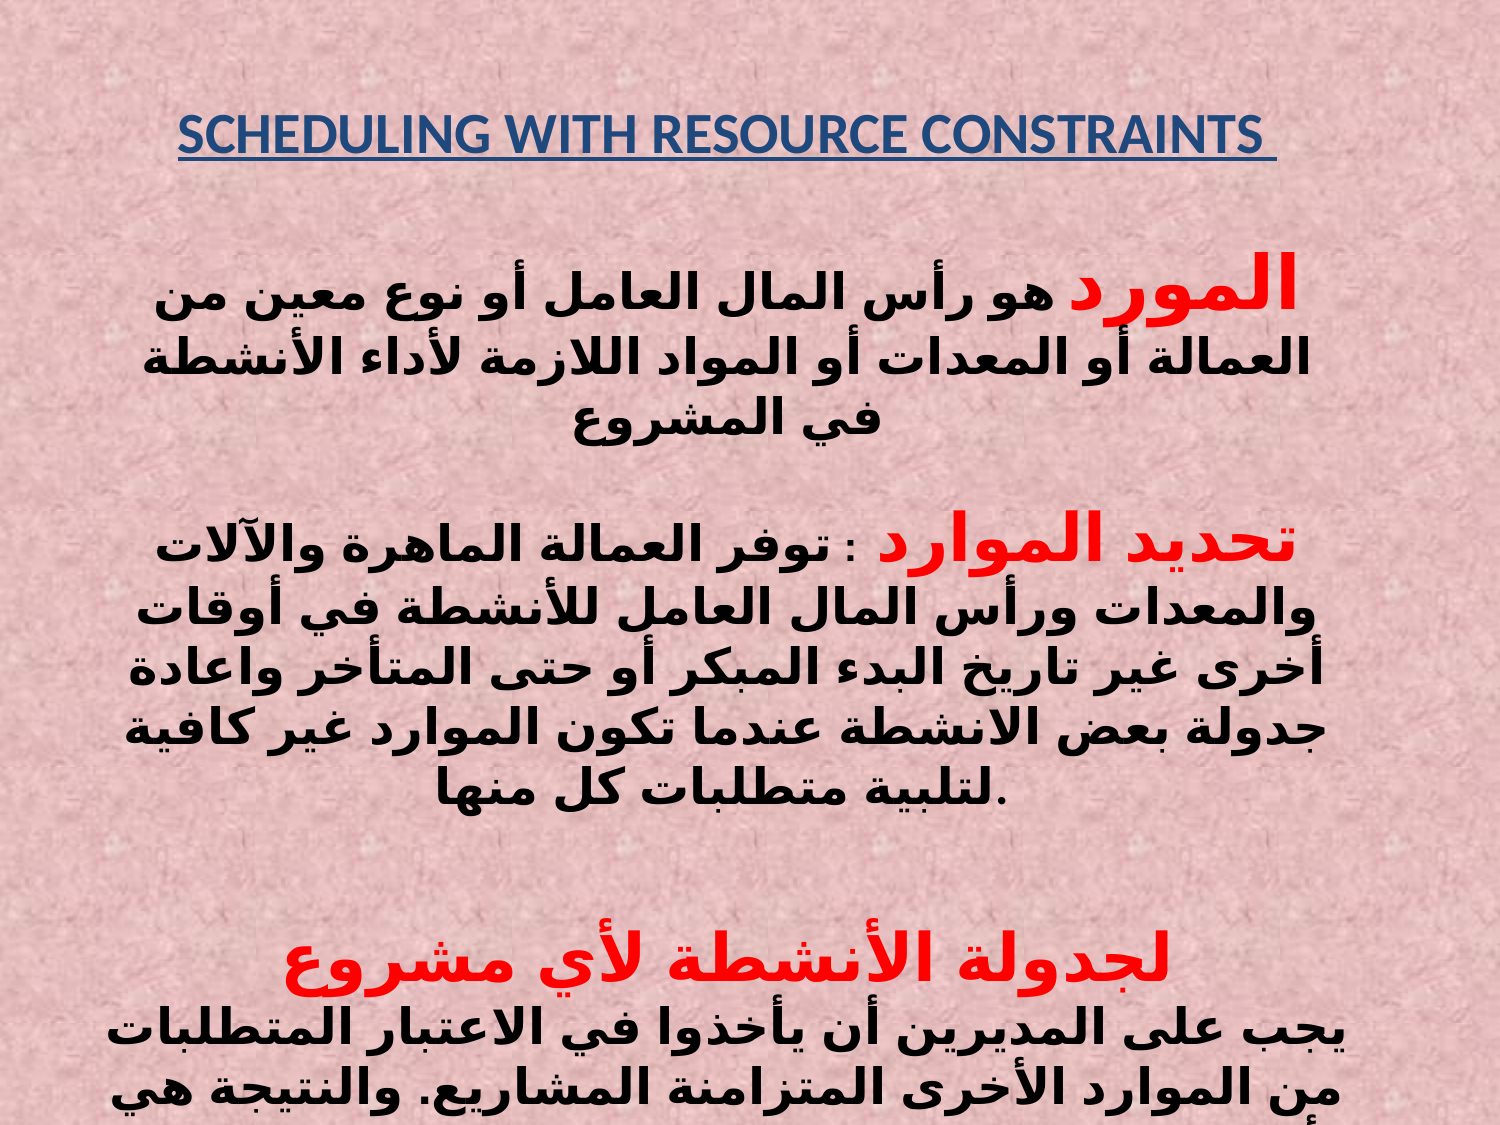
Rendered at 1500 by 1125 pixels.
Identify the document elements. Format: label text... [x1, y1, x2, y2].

picture [0, 0, 1500, 1125]
text_box SCHEDULING WITH RESOURCE CONSTRAINTS المورد هو رأس المال العامل أو نوع معين من العمالة أو المعدات أو المواد اللازمة لأداء الأنشطة في المشروع تحديد الموارد : توفر العمالة الماهرة والآلات والمعدات ورأس المال العامل للأنشطة في أوقات أخرى غير تاريخ البدء المبكر أو حتى المتأخر واعادة جدولة بعض الانشطة عندما تكون الموارد غير كافية لتلبية متطلبات كل منها. لجدولة الأنشطة لأي مشروع يجب على المديرين أن يأخذوا في الاعتبار المتطلبات من الموارد الأخرى المتزامنة المشاريع. والنتيجة هي أن جداول المشروعات تتحدد بشكل كبير عندما يتم تحرير الموارد من المشروعات الأخرى ذات الأولوية الأعلى. [89, 87, 1365, 1125]
